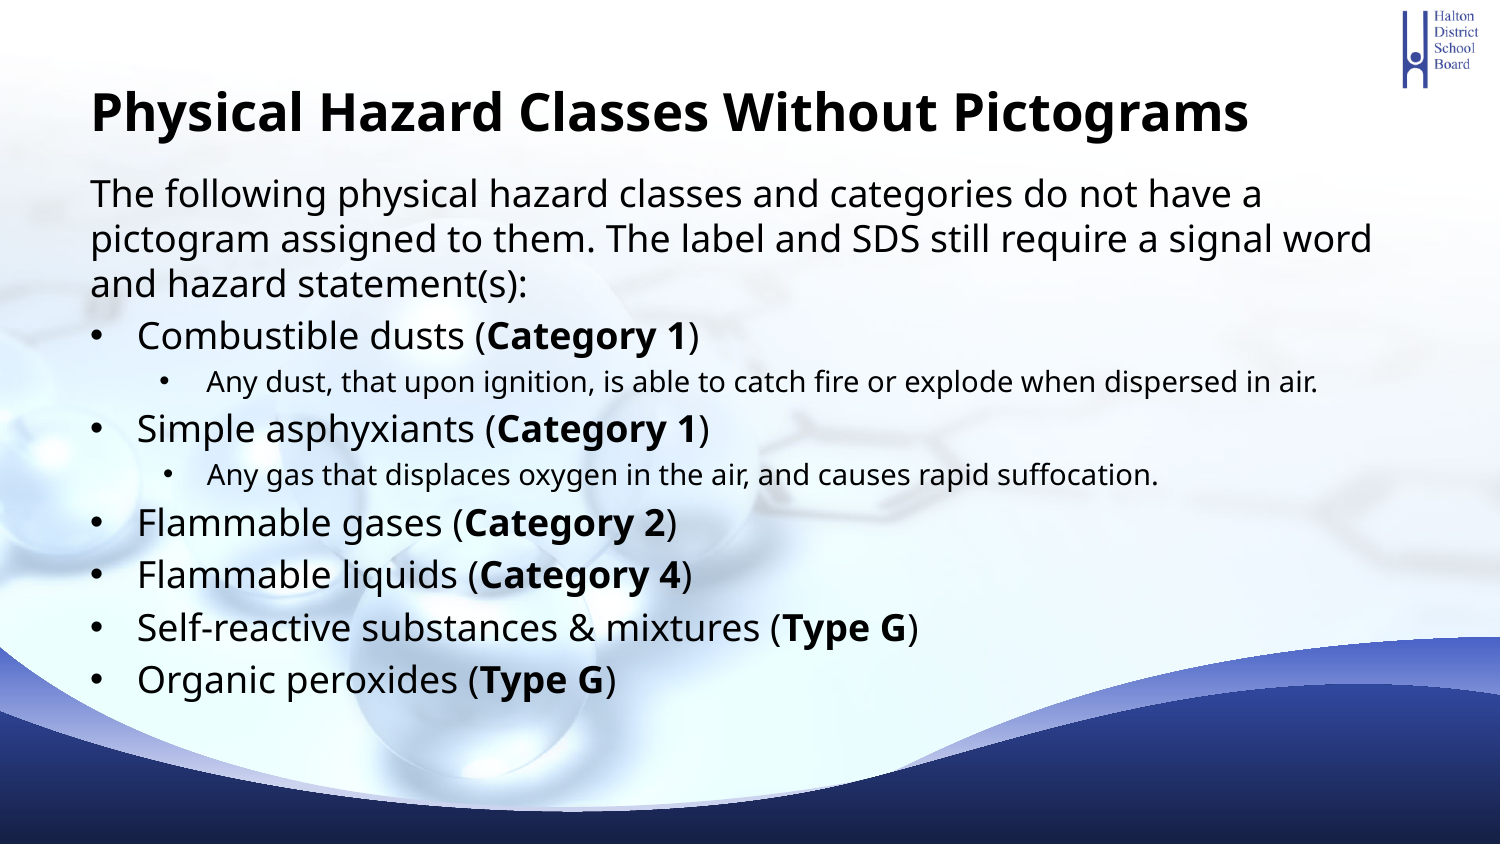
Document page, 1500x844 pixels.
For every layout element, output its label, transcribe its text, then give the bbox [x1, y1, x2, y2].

picture [181, 747, 944, 807]
title Physical Hazard Classes Without Pictograms [75, 33, 1413, 150]
list The following physical hazard classes and categories do not have a pictogram assigned to them. The label and SDS still require a signal word and hazard statement(s): Combustible dusts (Category 1) Any dust, that upon ignition, is able to catch fire or explode when dispersed in air. Simple asphyxiants (Category 1) Any gas that displaces oxygen in the air, and causes rapid suffocation. Flammable gases (Category 2) Flammable liquids (Category 4) Self-reactive substances & mixtures (Type G) Organic peroxides (Type G) [75, 162, 1413, 747]
picture [0, 0, 1500, 698]
